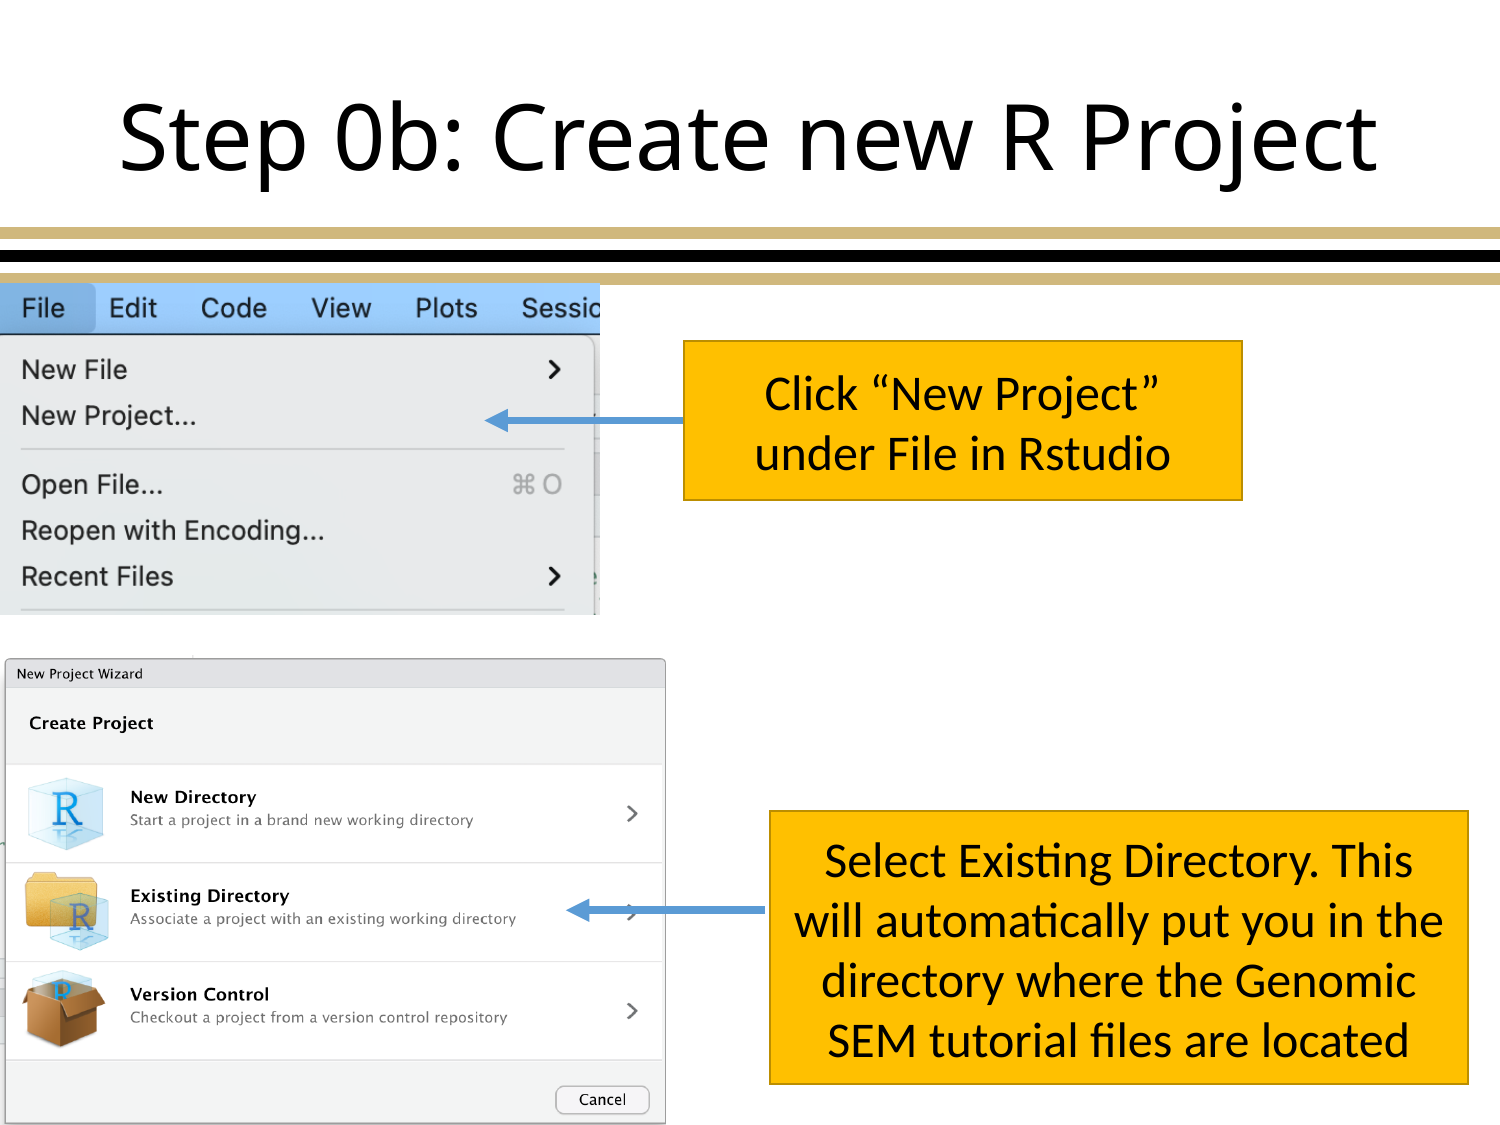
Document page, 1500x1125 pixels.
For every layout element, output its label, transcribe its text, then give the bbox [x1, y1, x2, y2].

picture [0, 283, 600, 615]
text_box Click “New Project” under File in Rstudio [683, 340, 1243, 501]
text_box Select Existing Directory. This will automatically put you in the directory where the Genomic SEM tutorial files are located [769, 810, 1469, 1085]
title Step 0b: Create new R Project [103, 59, 1397, 222]
picture [0, 655, 666, 1125]
